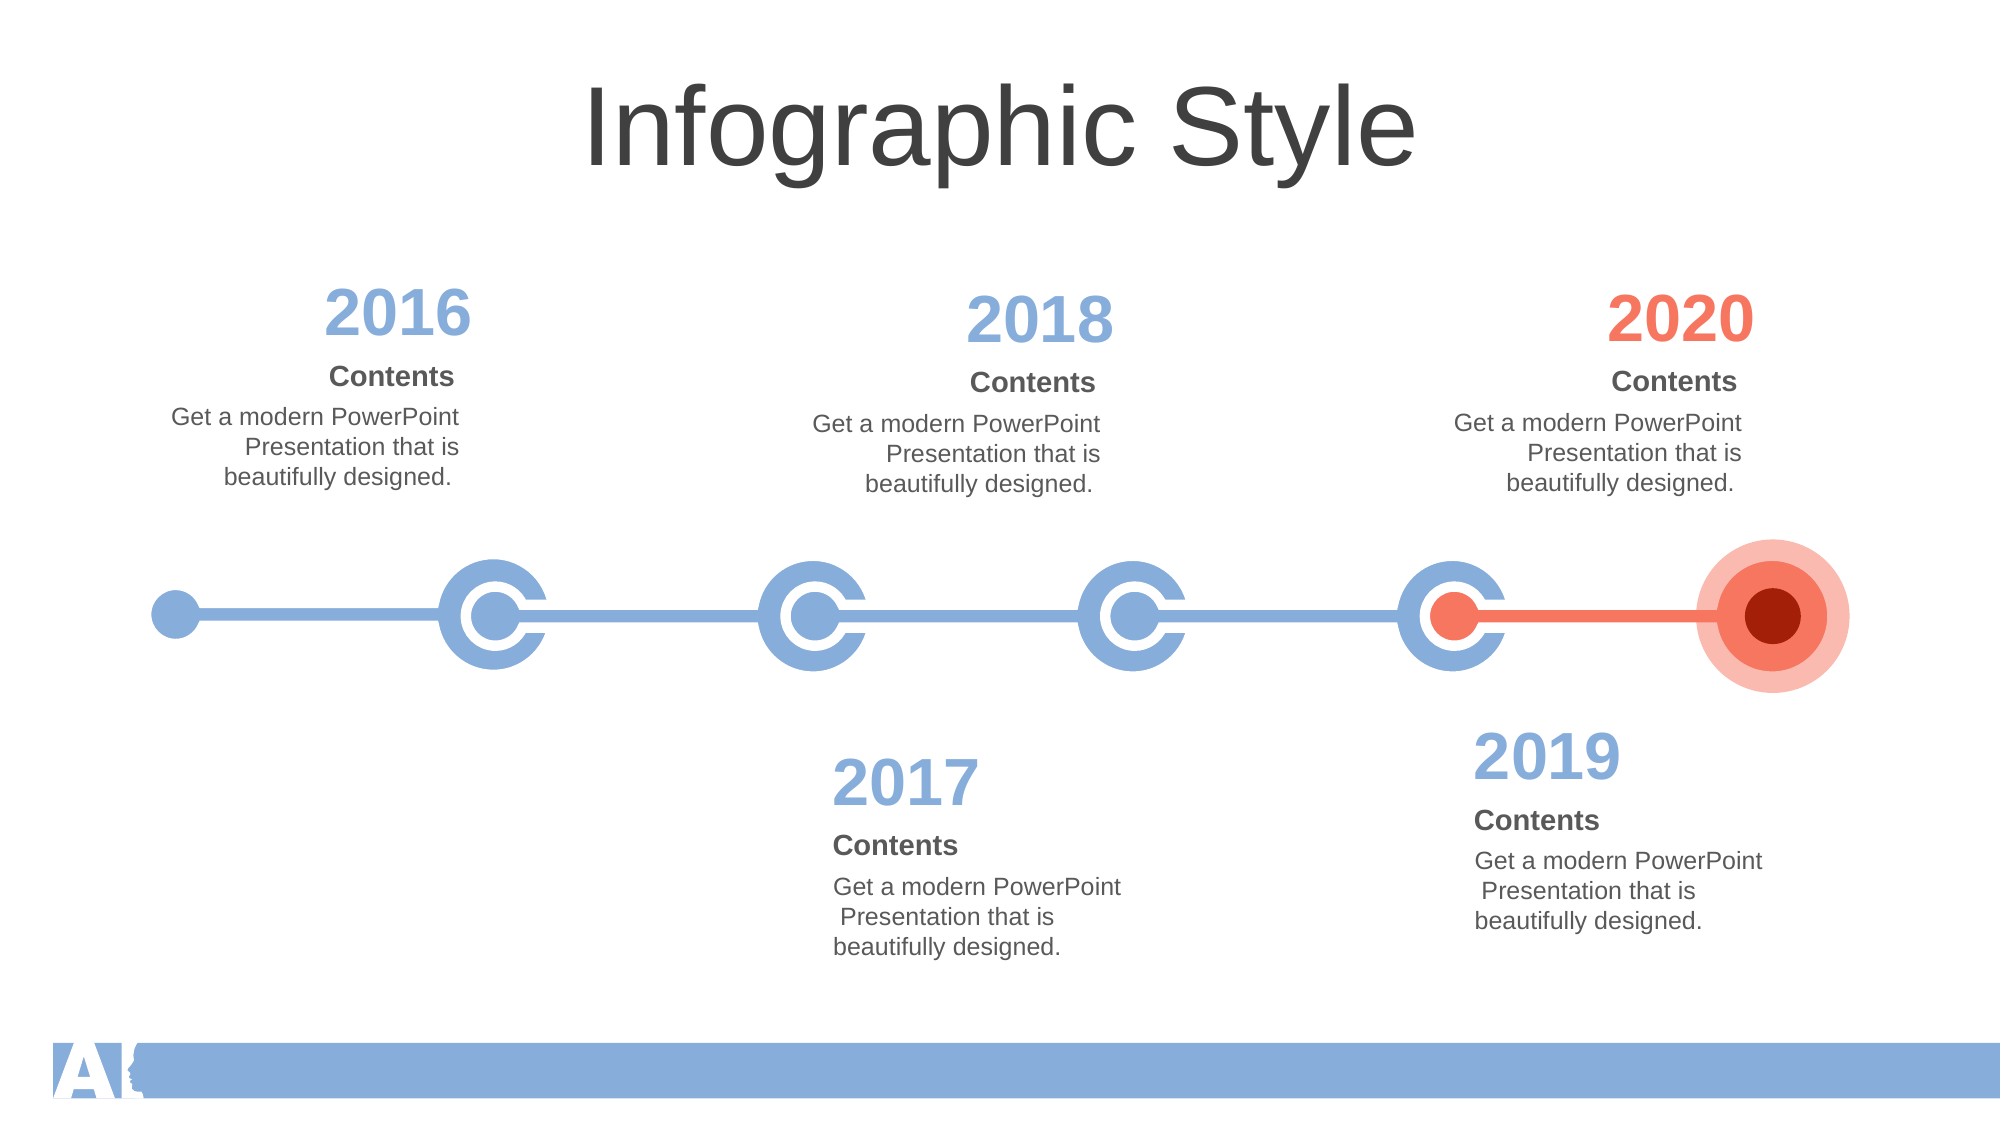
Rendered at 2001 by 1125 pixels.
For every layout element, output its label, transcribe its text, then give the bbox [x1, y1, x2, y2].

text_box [146, 539, 1850, 693]
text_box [146, 269, 475, 500]
list Infographic Style [0, 55, 2000, 186]
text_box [814, 738, 1139, 969]
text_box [1428, 274, 1758, 506]
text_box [787, 275, 1116, 506]
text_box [1456, 713, 1780, 944]
